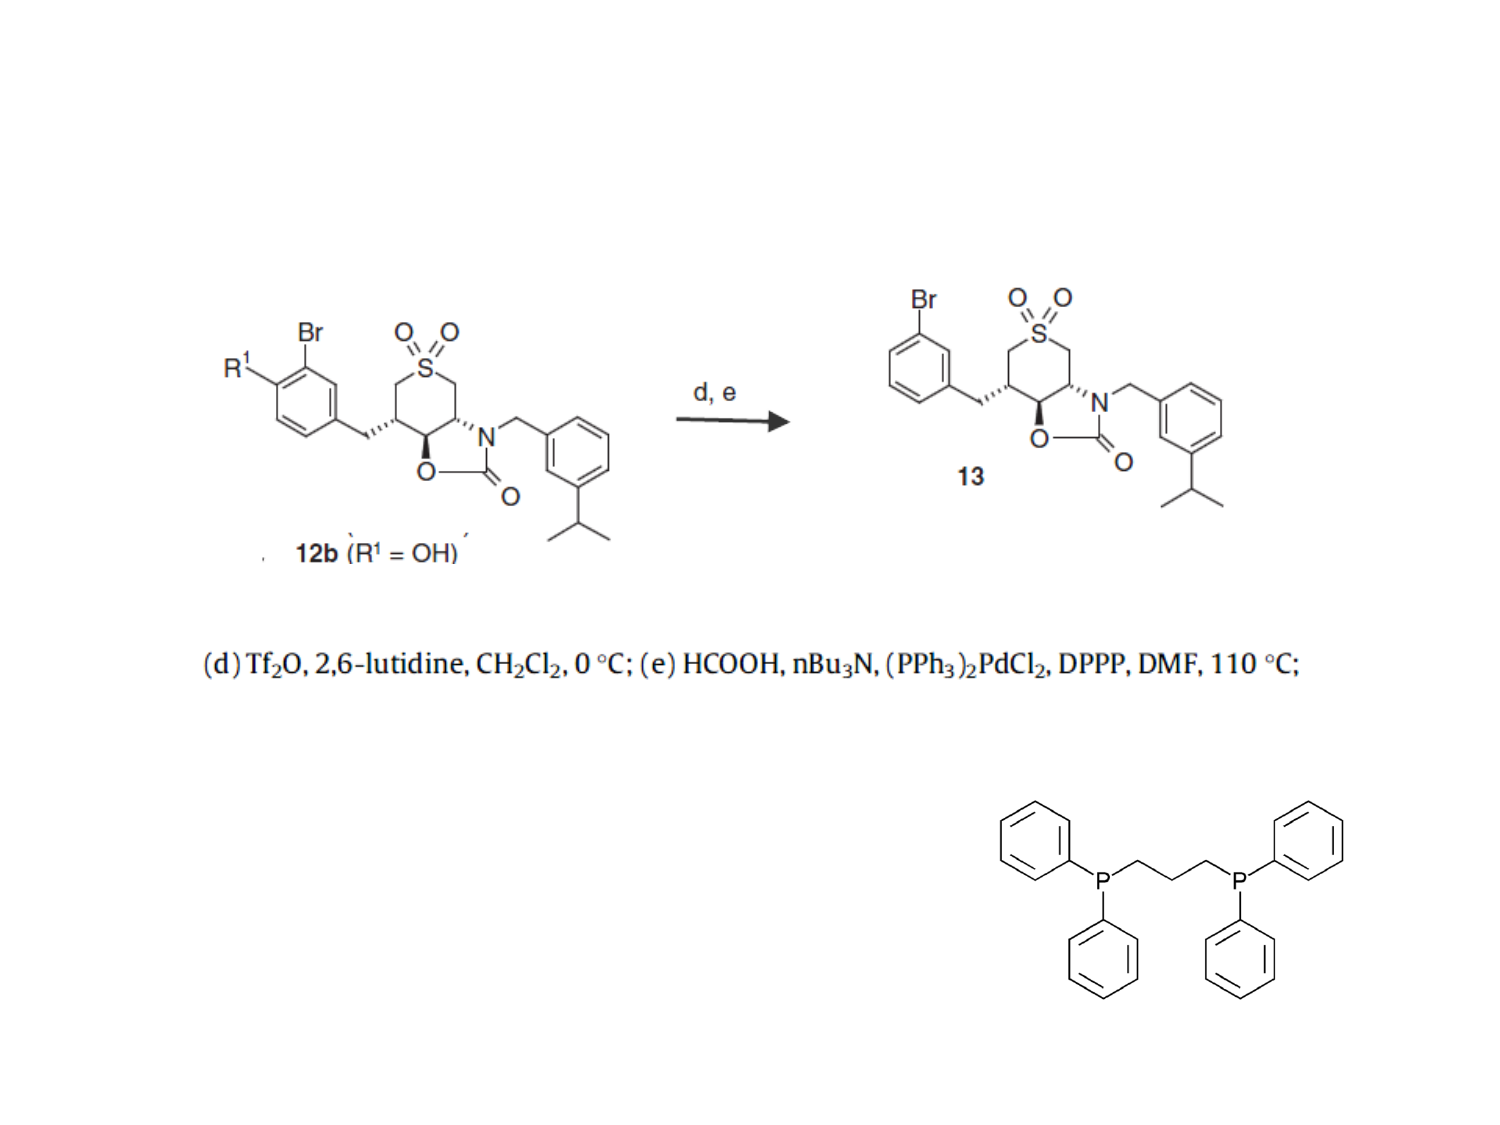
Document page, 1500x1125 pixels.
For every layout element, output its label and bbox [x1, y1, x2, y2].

picture [999, 799, 1344, 1001]
picture [199, 260, 1269, 565]
picture [201, 645, 1299, 684]
